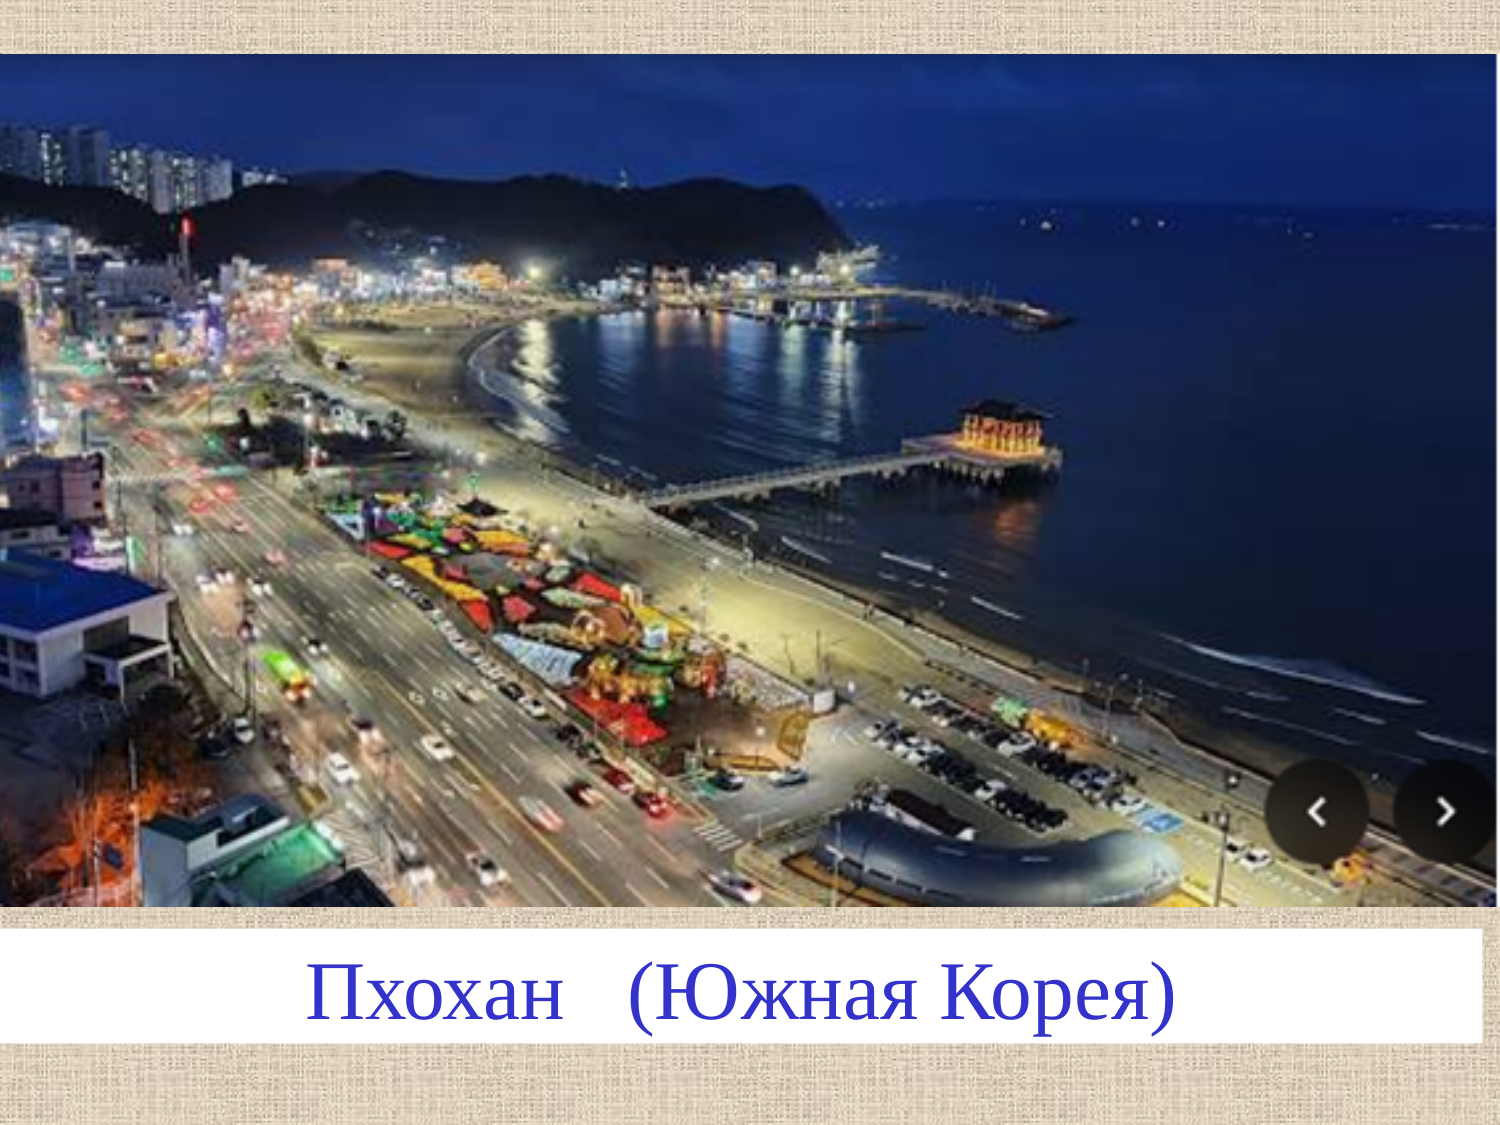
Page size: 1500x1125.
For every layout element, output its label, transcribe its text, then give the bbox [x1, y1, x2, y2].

text_box Пхохан (Южная Корея) [0, 928, 1483, 1044]
picture [0, 0, 1500, 1125]
